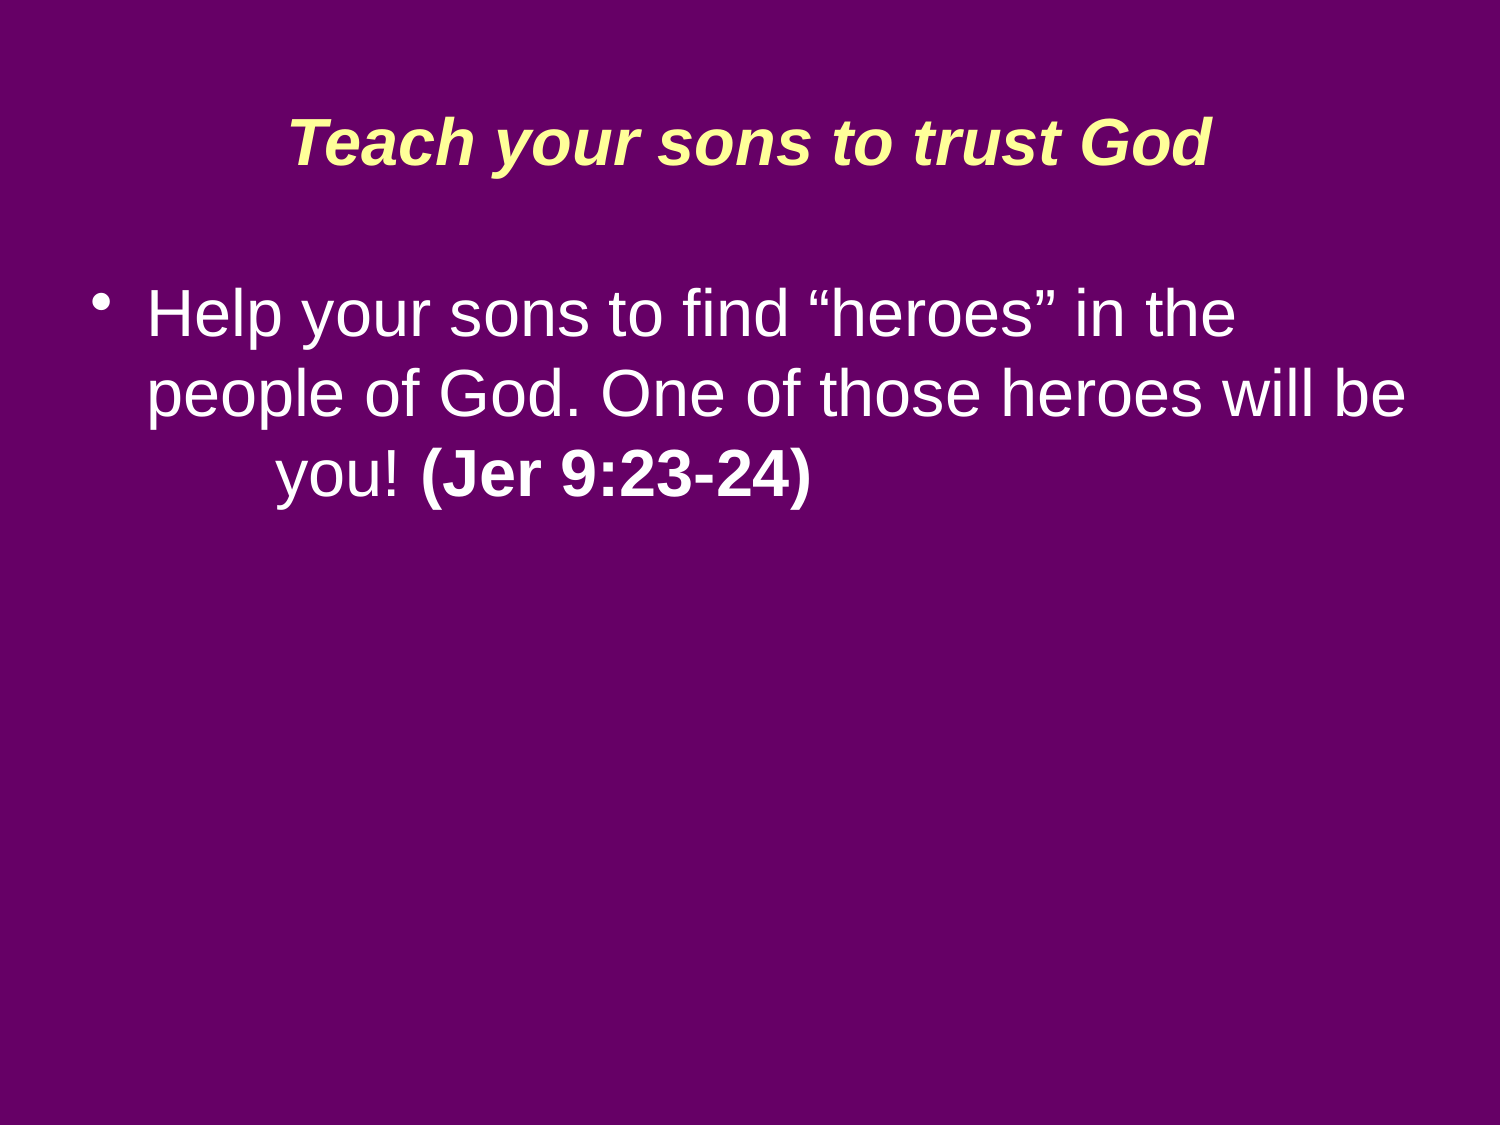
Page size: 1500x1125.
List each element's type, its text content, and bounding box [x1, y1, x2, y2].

list Help your sons to find “heroes” in the people of God. One of those heroes will be you! (Jer 9:23-24) [75, 262, 1425, 1005]
title Teach your sons to trust God [75, 45, 1425, 233]
